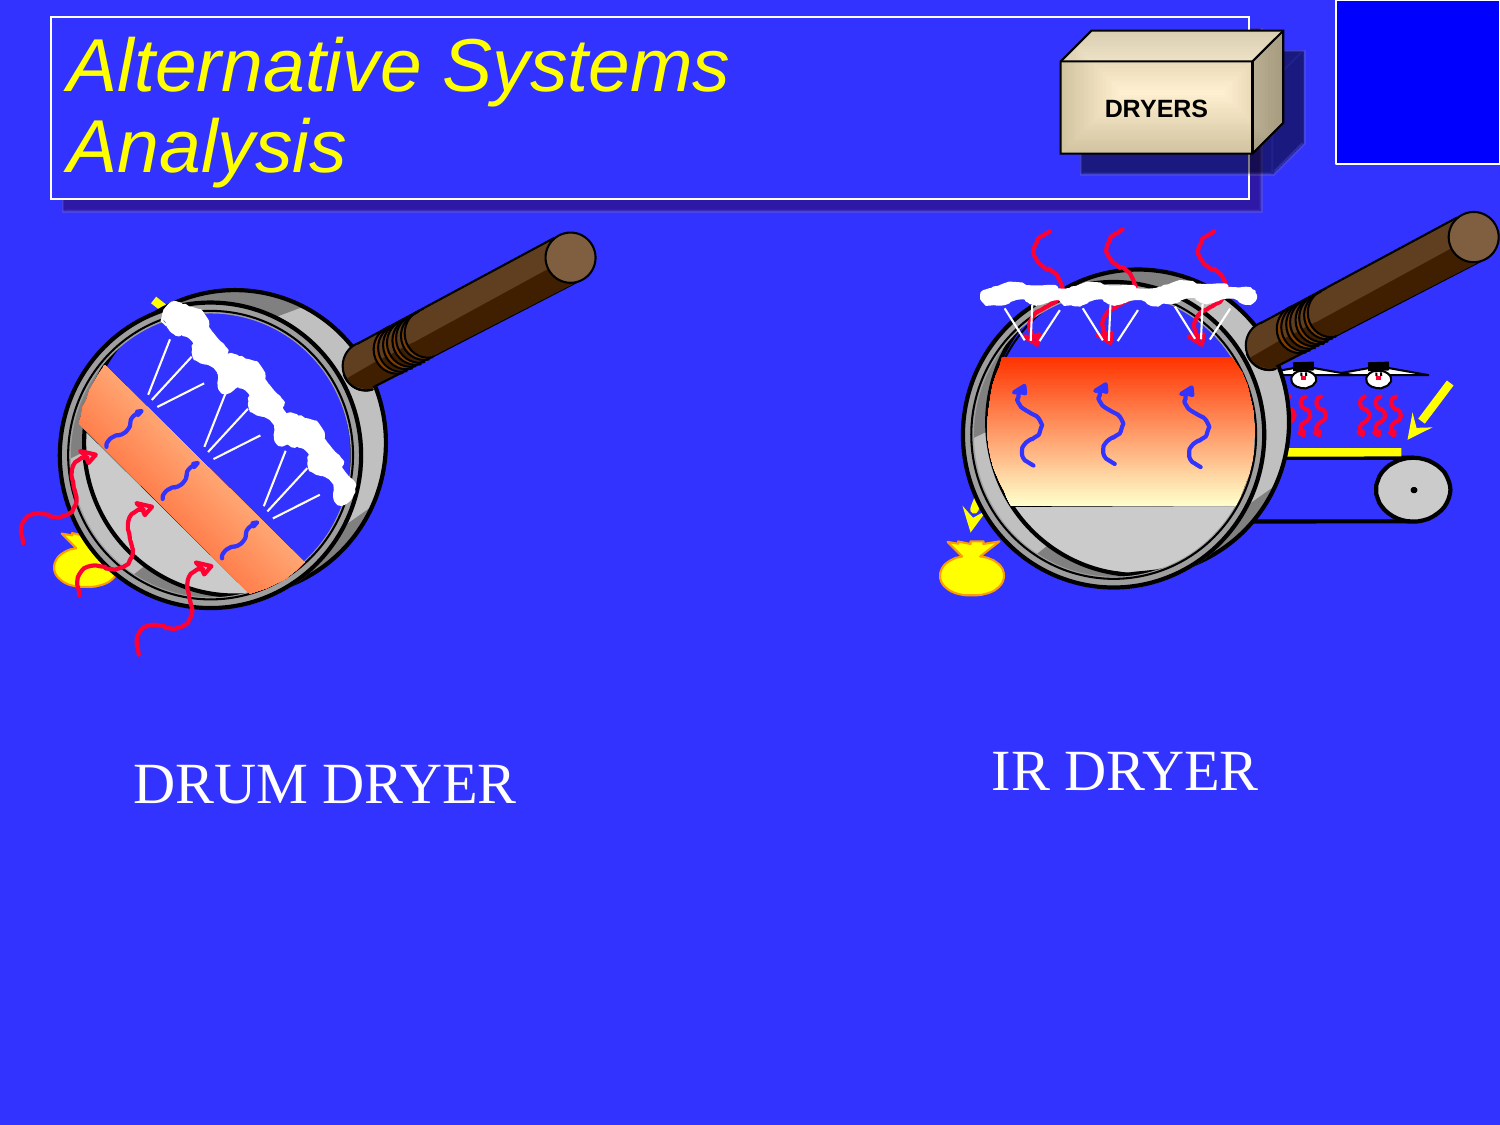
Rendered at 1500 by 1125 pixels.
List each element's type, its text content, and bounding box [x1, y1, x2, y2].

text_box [980, 281, 1257, 468]
text_box DRYERS [1060, 30, 1284, 154]
text_box [1335, 0, 1500, 164]
title Alternative Systems Analysis [50, 16, 1250, 200]
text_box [20, 365, 306, 656]
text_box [106, 301, 356, 559]
text_box IR DRYER [824, 725, 1425, 811]
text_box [962, 211, 1499, 588]
text_box [1061, 31, 1282, 61]
text_box DRUM DRYER [24, 737, 625, 823]
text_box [987, 229, 1256, 280]
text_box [987, 476, 1256, 507]
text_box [939, 361, 966, 596]
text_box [59, 232, 596, 609]
